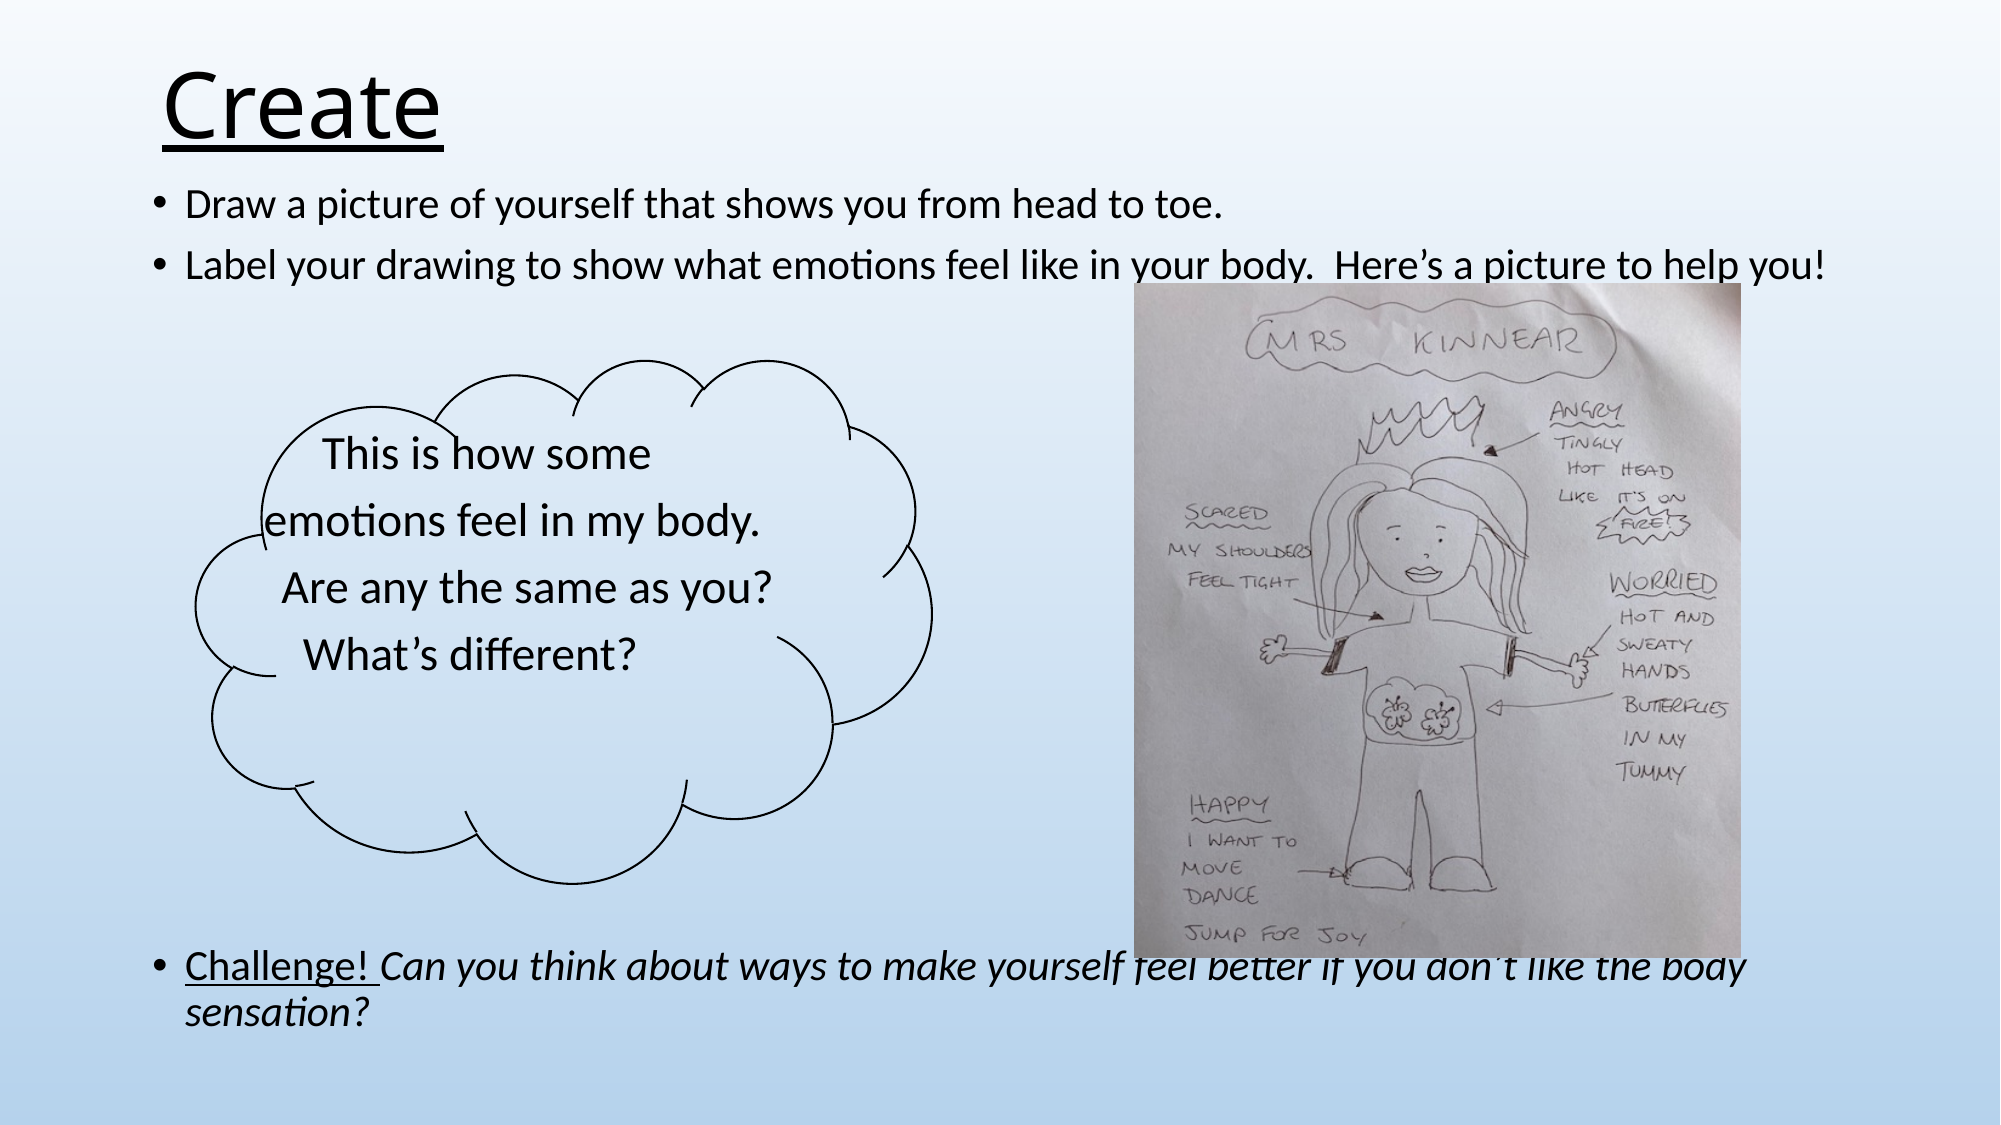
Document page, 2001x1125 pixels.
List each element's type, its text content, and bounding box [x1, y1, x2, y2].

list Draw a picture of yourself that shows you from head to toe. Label your drawing to show what emotions feel like in your body. Here’s a picture to help you! This is how some emotions feel in my body. Are any the same as you? What’s different? Challenge! Can you think about ways to make yourself feel better if you don’t like the body sensation? [137, 173, 1863, 1085]
text_box [194, 359, 933, 885]
title Create [146, 0, 1872, 218]
picture [1134, 283, 1741, 958]
